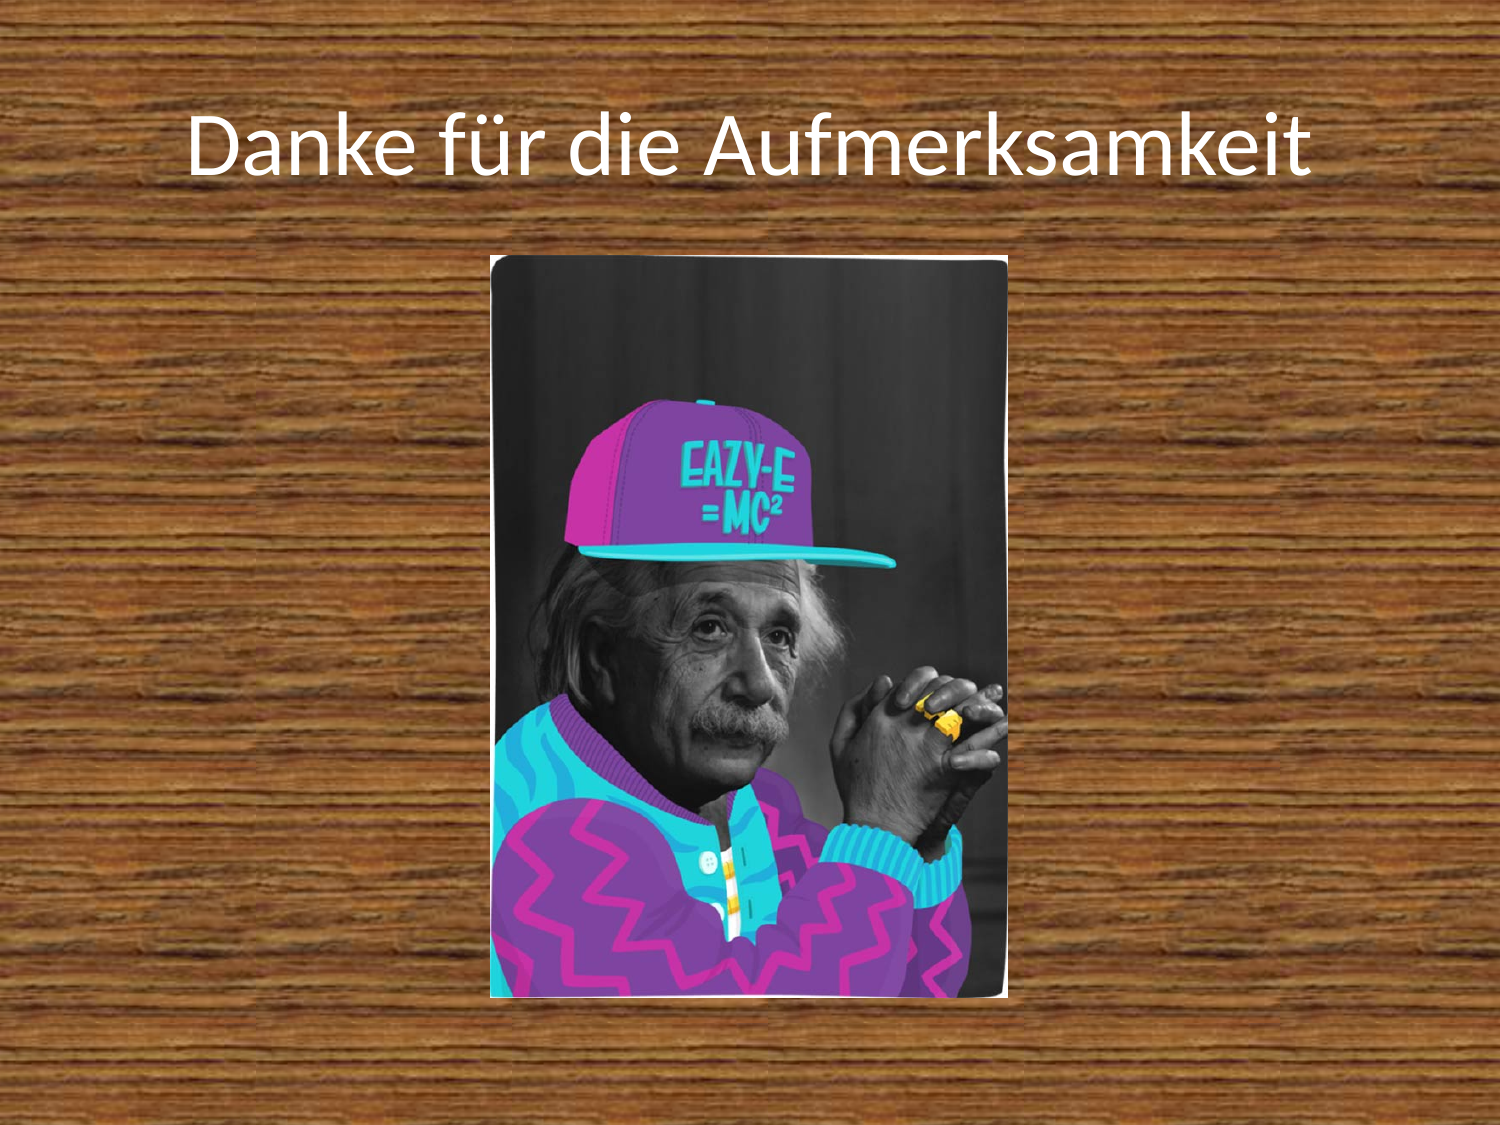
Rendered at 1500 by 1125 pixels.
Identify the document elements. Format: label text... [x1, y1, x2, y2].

title Danke für die Aufmerksamkeit [75, 45, 1425, 233]
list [489, 255, 1008, 998]
picture [0, 0, 1500, 1125]
